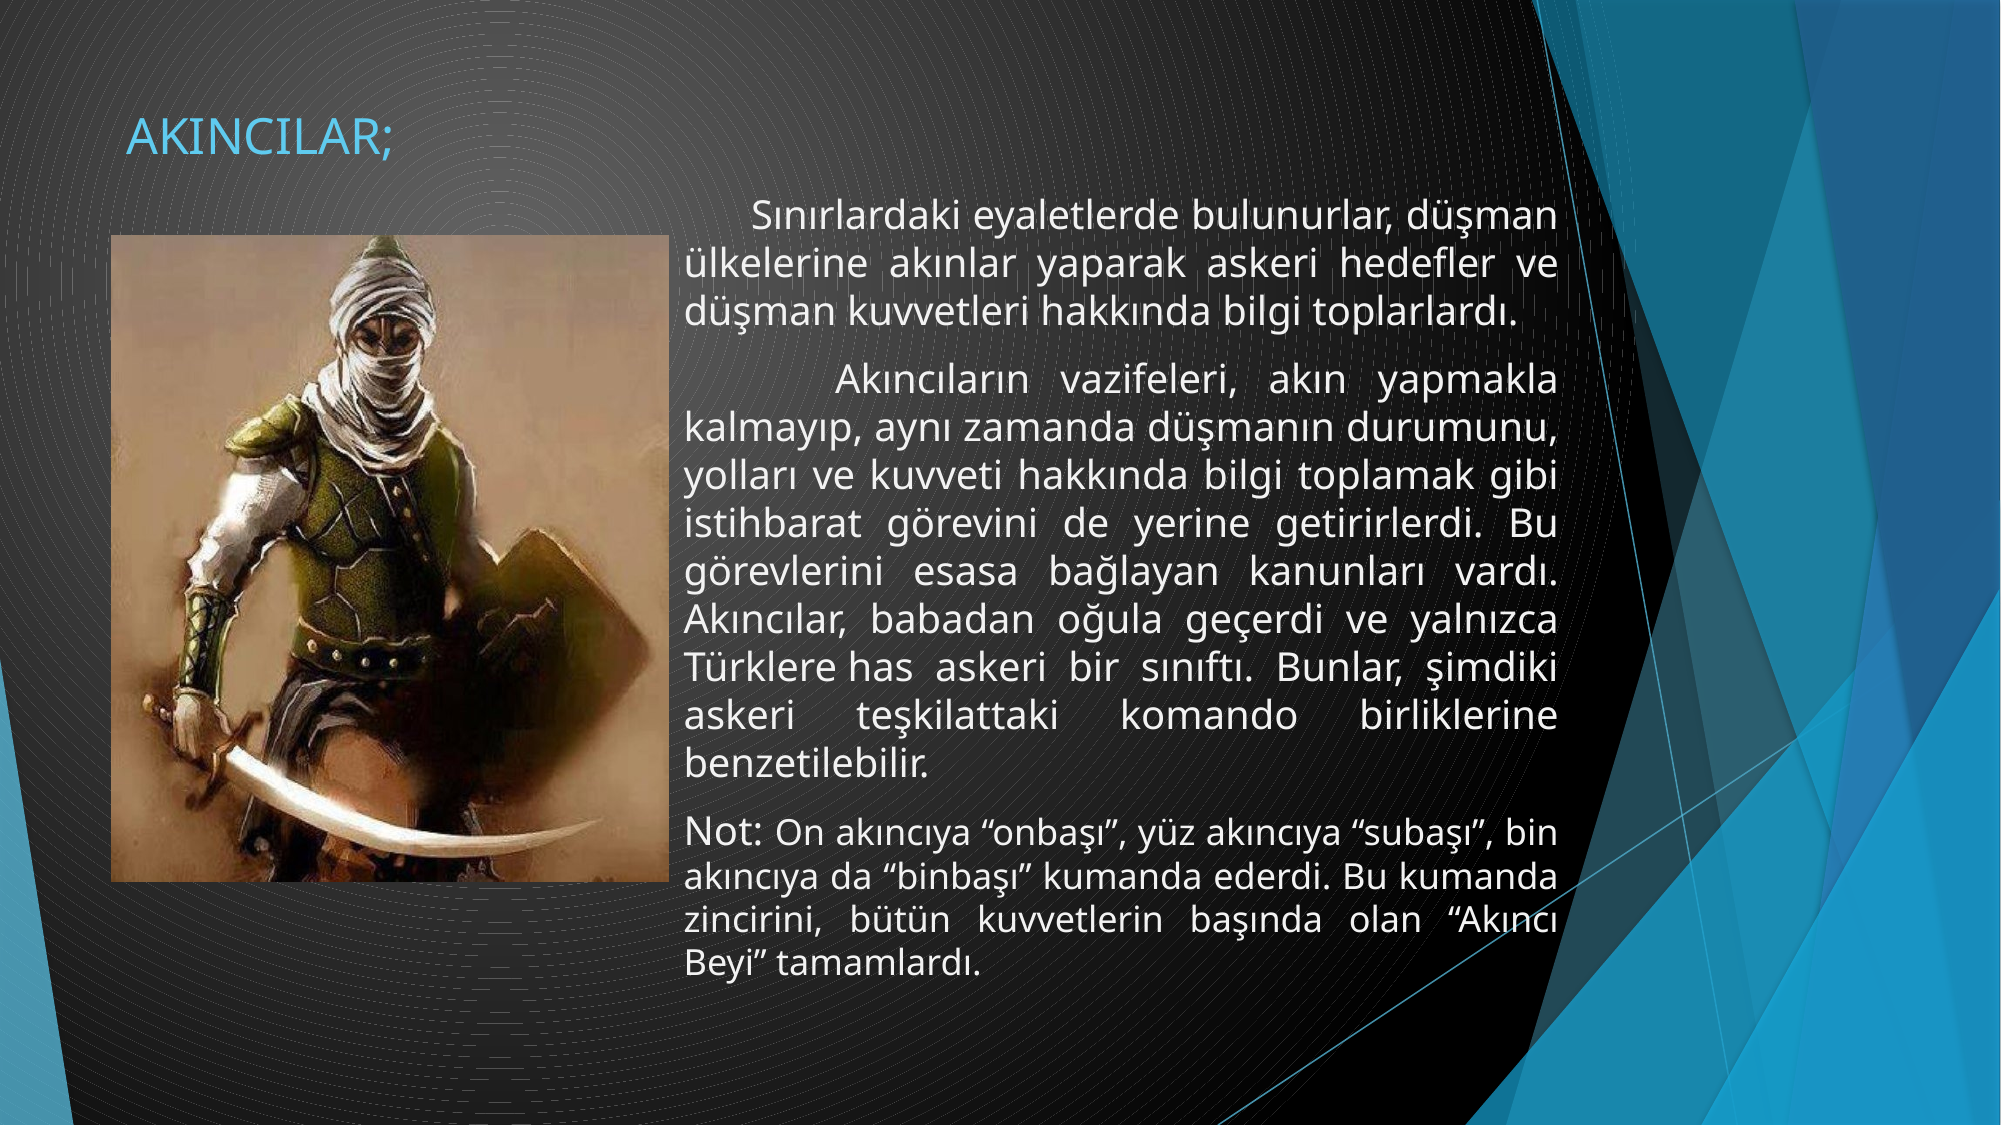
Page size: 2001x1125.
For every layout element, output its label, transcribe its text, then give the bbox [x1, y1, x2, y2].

picture [110, 234, 669, 882]
title AKINCILAR; [111, 84, 963, 172]
list Sınırlardaki eyaletlerde bulunurlar, düşman ülkelerine akınlar yaparak askeri hedefler ve düşman kuvvetleri hakkında bilgi toplarlardı. Akıncıların vazifeleri, akın yapmakla kalmayıp, aynı zamanda düşmanın durumunu, yolları ve kuvveti hakkında bilgi toplamak gibi istihbarat görevini de yerine getirirlerdi. Bu görevlerini esasa bağlayan kanunları vardı. Akıncılar, babadan oğula geçerdi ve yalnızca Türklere has askeri bir sınıftı. Bunlar, şimdiki askeri teşkilattaki komando birliklerine benzetilebilir. Not: On akıncıya “onbaşı”, yüz akıncıya “subaşı”, bin akıncıya da “binbaşı” kumanda ederdi. Bu kumanda zincirini, bütün kuvvetlerin başında olan “Akıncı Beyi” tamamlardı. [668, 181, 1575, 1044]
